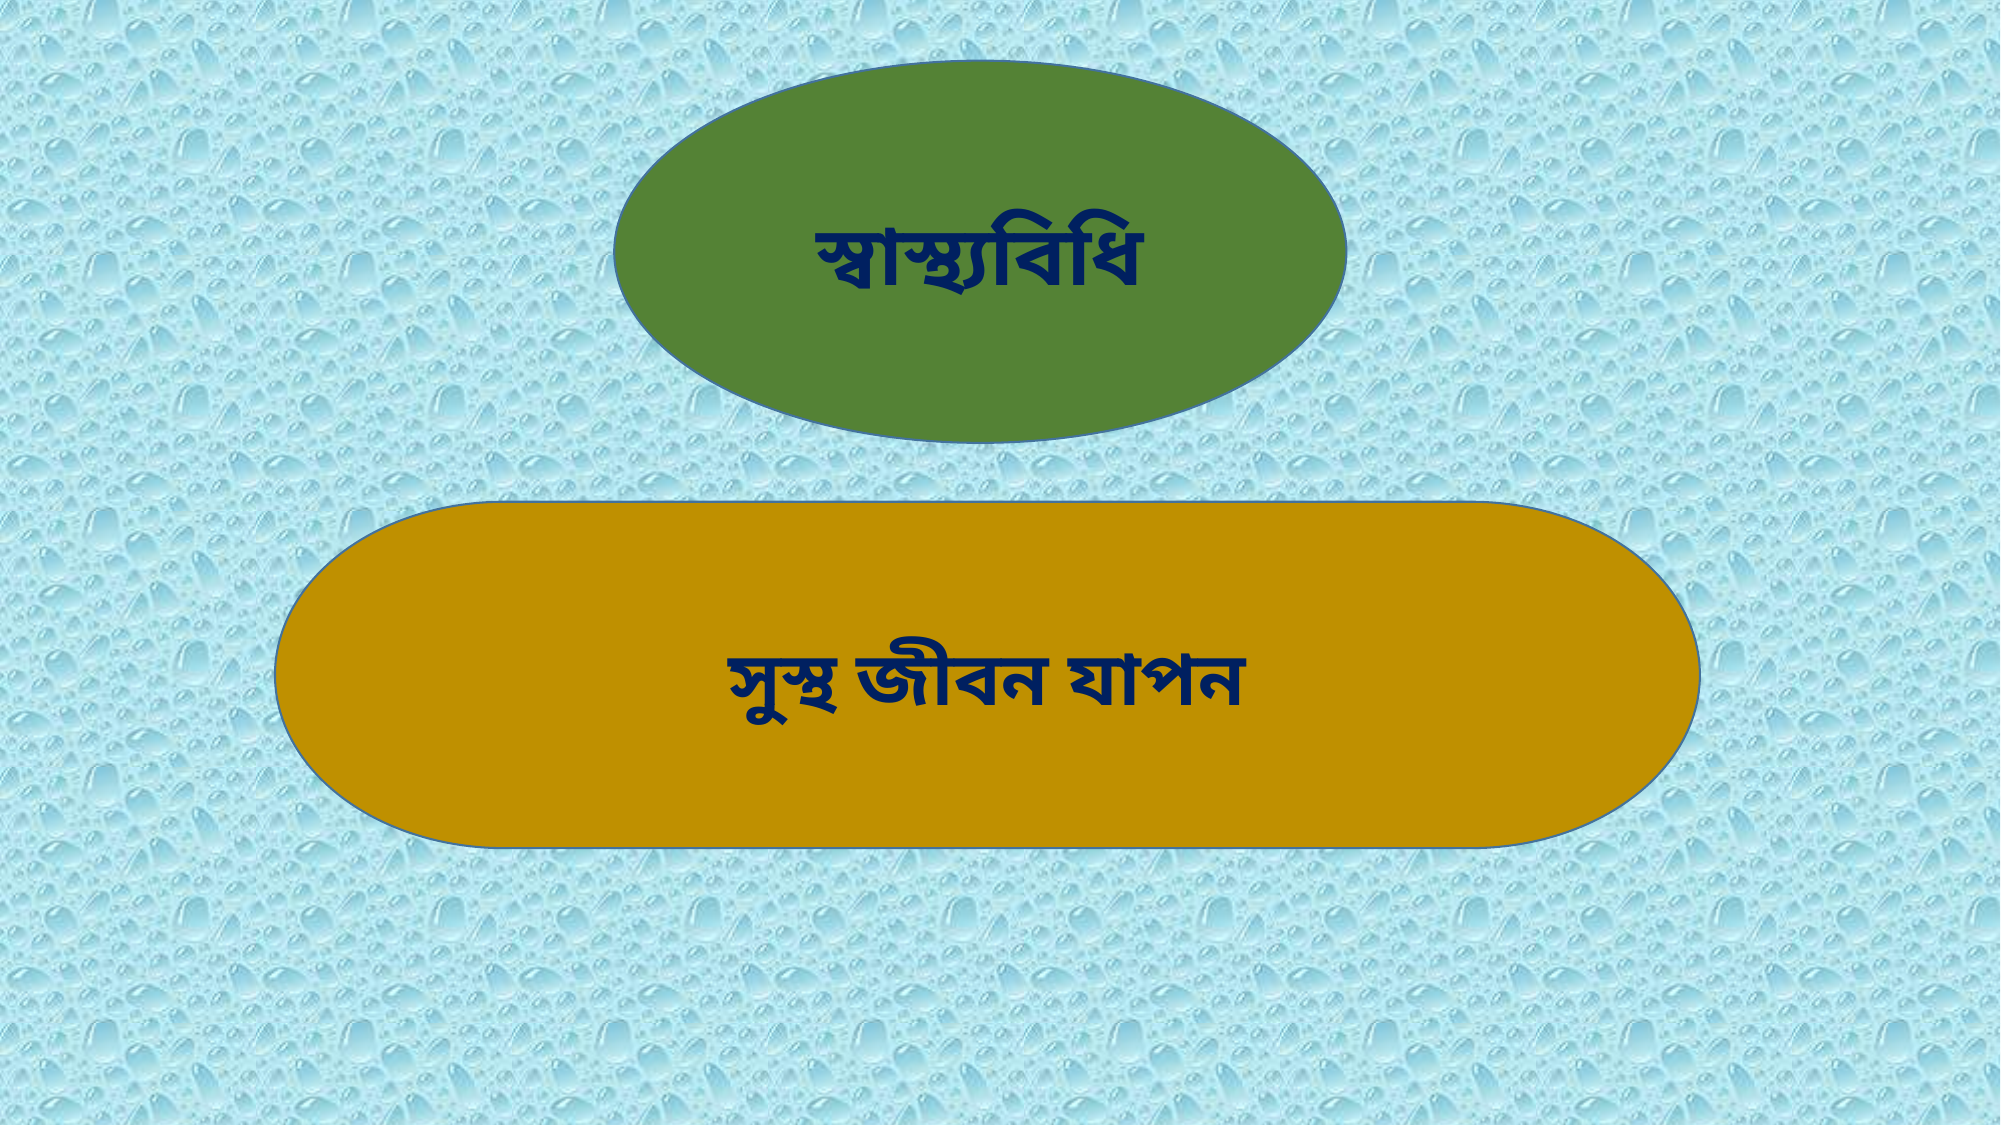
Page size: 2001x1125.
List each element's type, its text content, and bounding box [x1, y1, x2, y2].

text_box সুস্থ জীবন যাপন [273, 500, 1701, 850]
text_box স্বাস্থ্যবিধি [613, 59, 1348, 444]
picture [0, 0, 2001, 1125]
